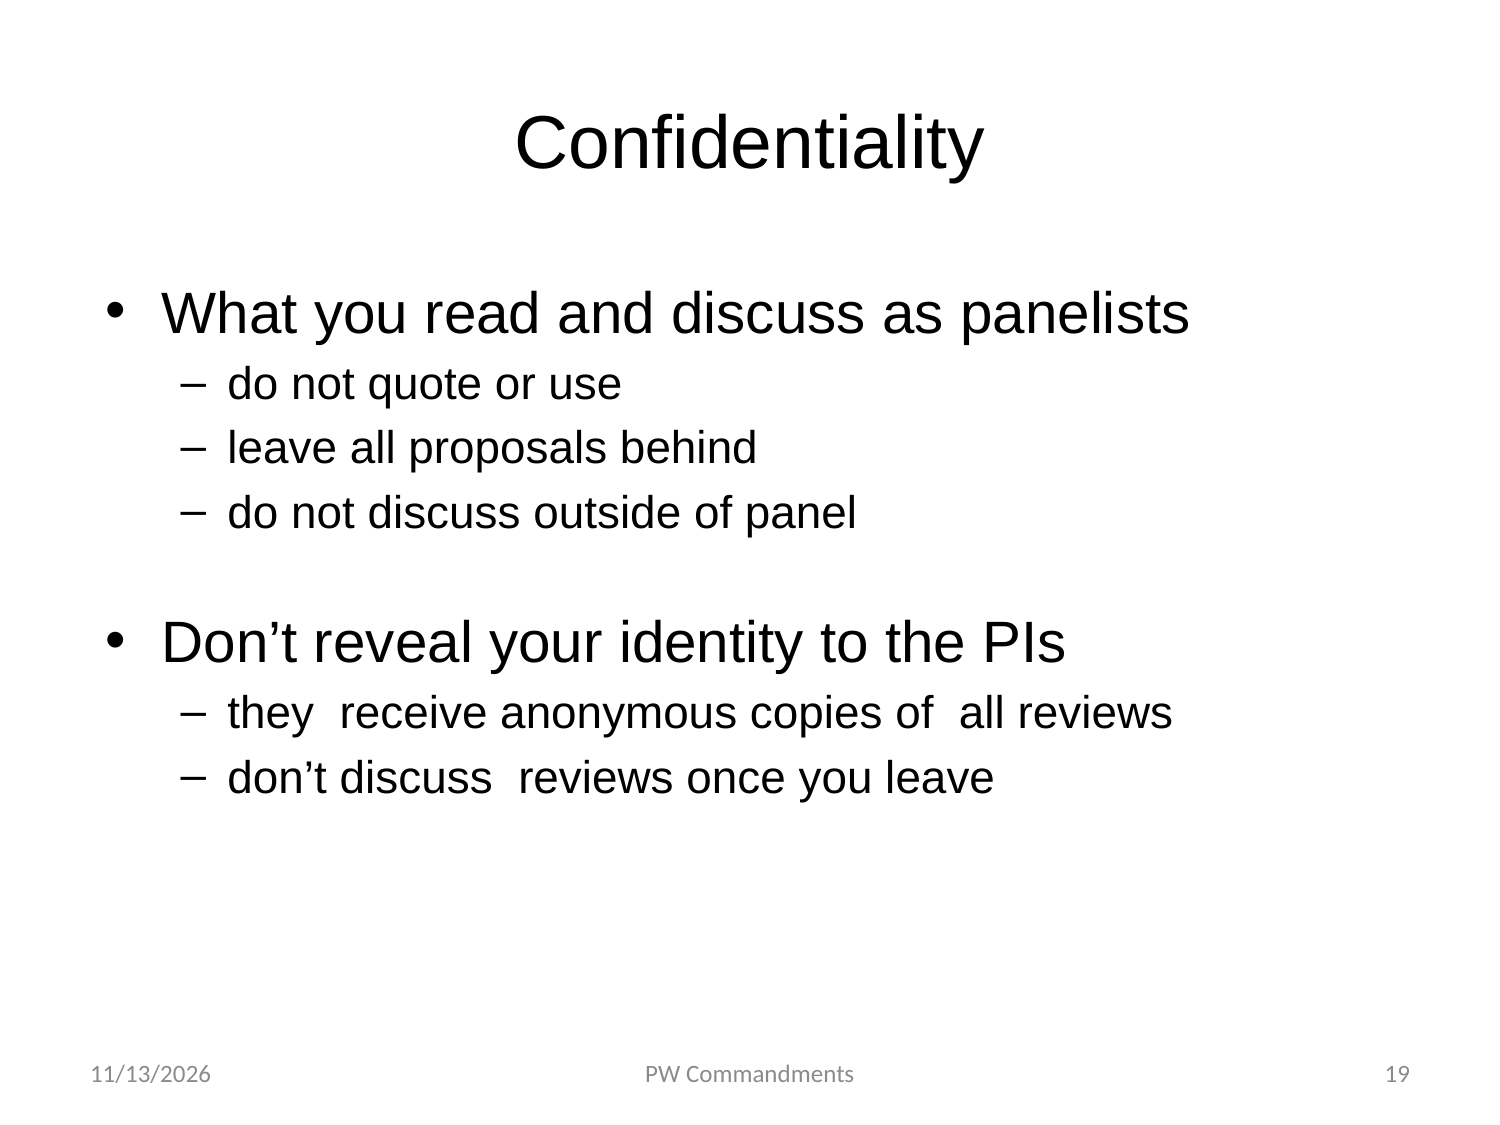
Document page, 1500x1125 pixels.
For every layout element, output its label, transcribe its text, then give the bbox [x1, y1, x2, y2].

list What you read and discuss as panelists do not quote or use leave all proposals behind do not discuss outside of panel Don’t reveal your identity to the PIs they receive anonymous copies of all reviews don’t discuss reviews once you leave [90, 267, 1366, 958]
footer PW Commandments [512, 1042, 988, 1103]
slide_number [75, 1042, 425, 1103]
slide_number 19 [1074, 1042, 1425, 1103]
title Confidentiality [75, 45, 1425, 233]
